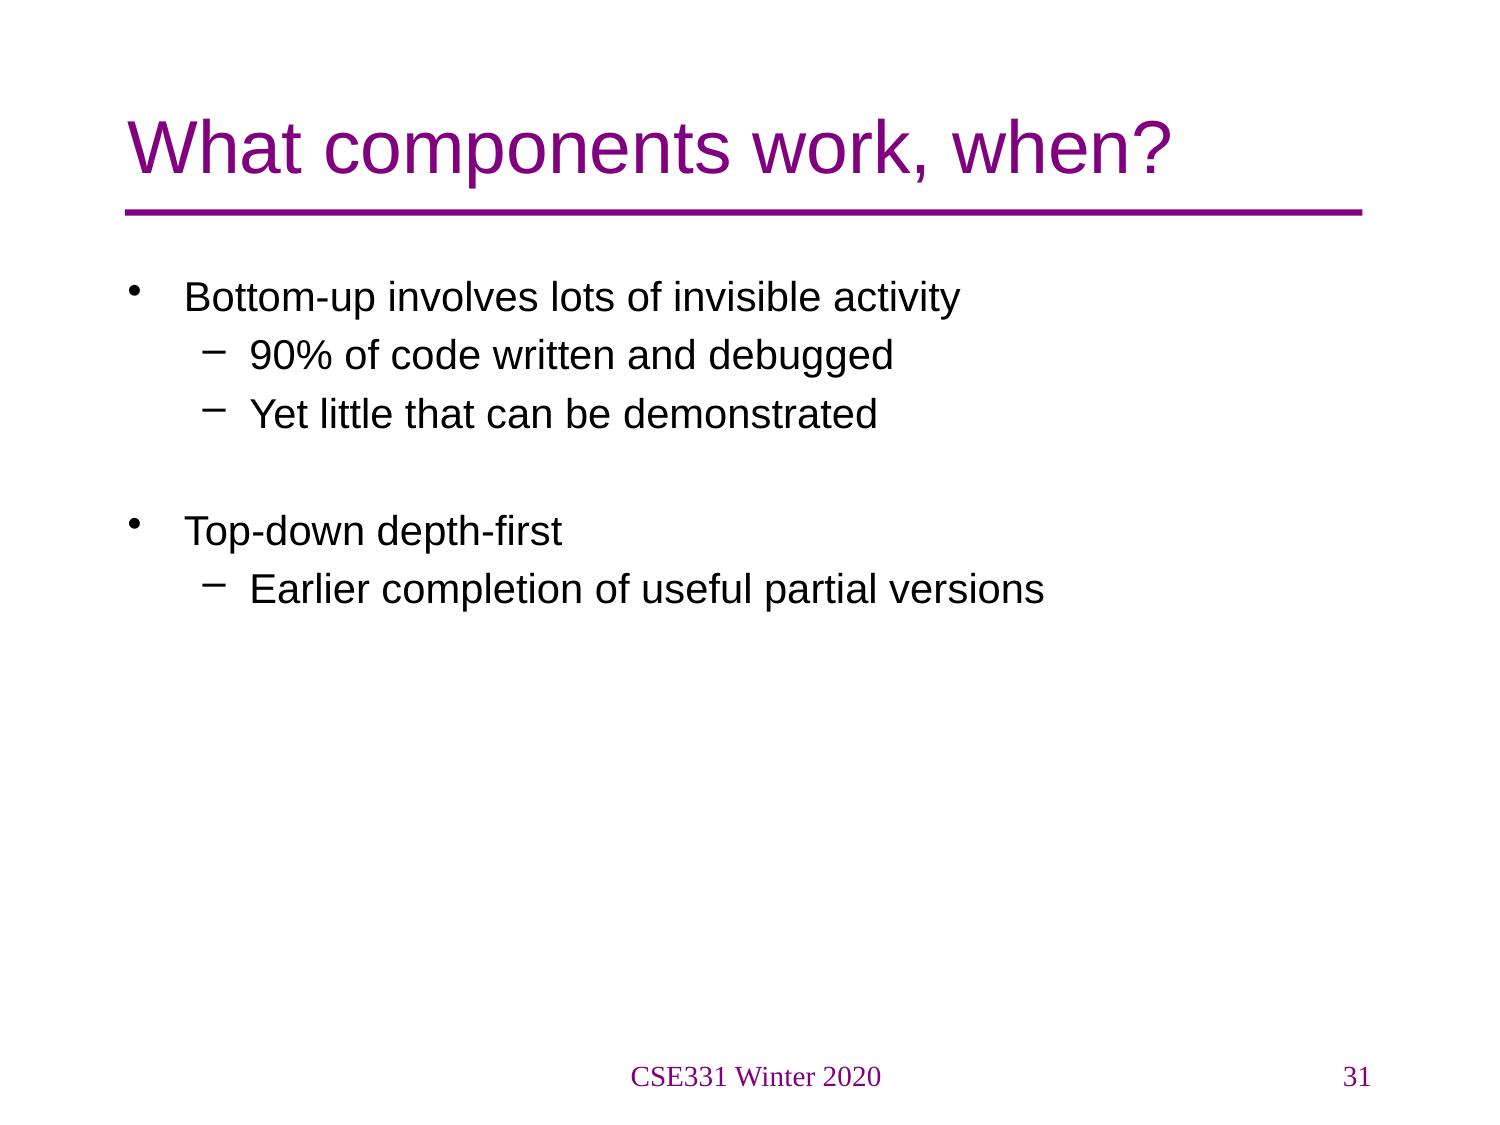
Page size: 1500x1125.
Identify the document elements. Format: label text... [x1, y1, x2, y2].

slide_number 31 [1074, 1049, 1388, 1125]
list Bottom-up involves lots of invisible activity 90% of code written and debugged Yet little that can be demonstrated Top-down depth-first Earlier completion of useful partial versions [112, 262, 1388, 1000]
title What components work, when? [112, 50, 1388, 238]
footer CSE331 Winter 2020 [474, 1049, 1038, 1125]
